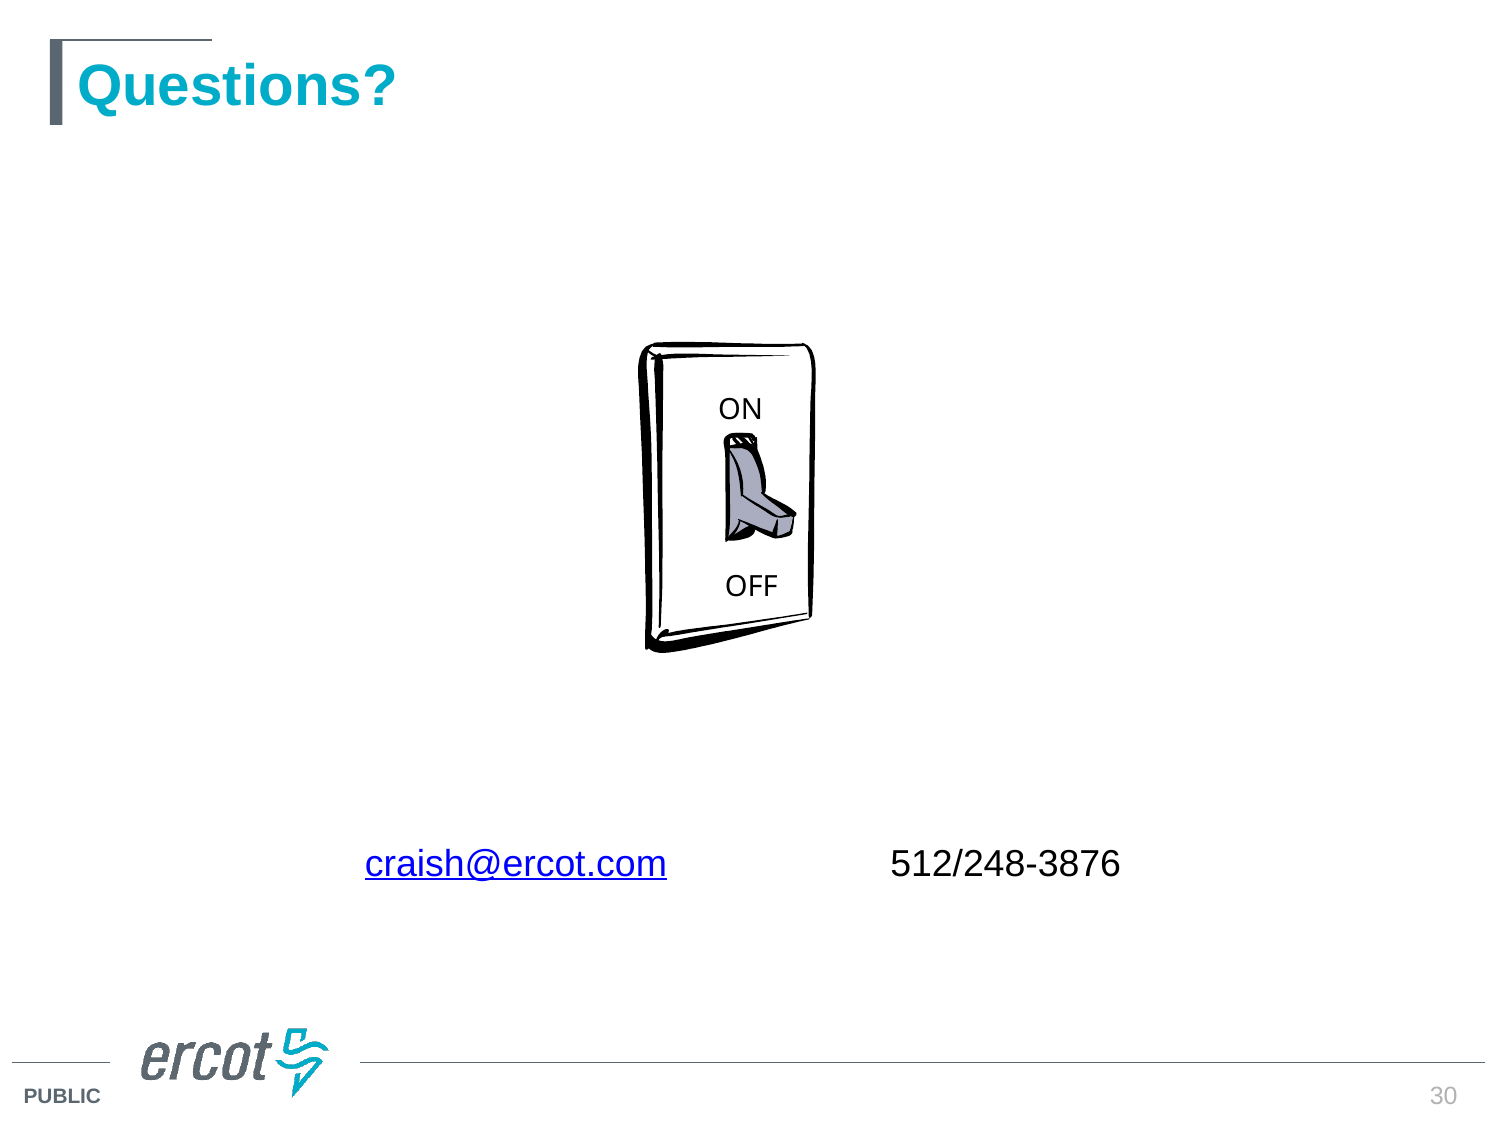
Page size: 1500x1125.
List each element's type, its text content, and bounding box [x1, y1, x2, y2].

title Questions? [62, 39, 1450, 125]
slide_number 30 [1400, 1076, 1488, 1113]
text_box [633, 338, 820, 655]
picture [137, 1024, 332, 1100]
text_box craish@ercot.com 512/248-3876 [349, 831, 1175, 892]
